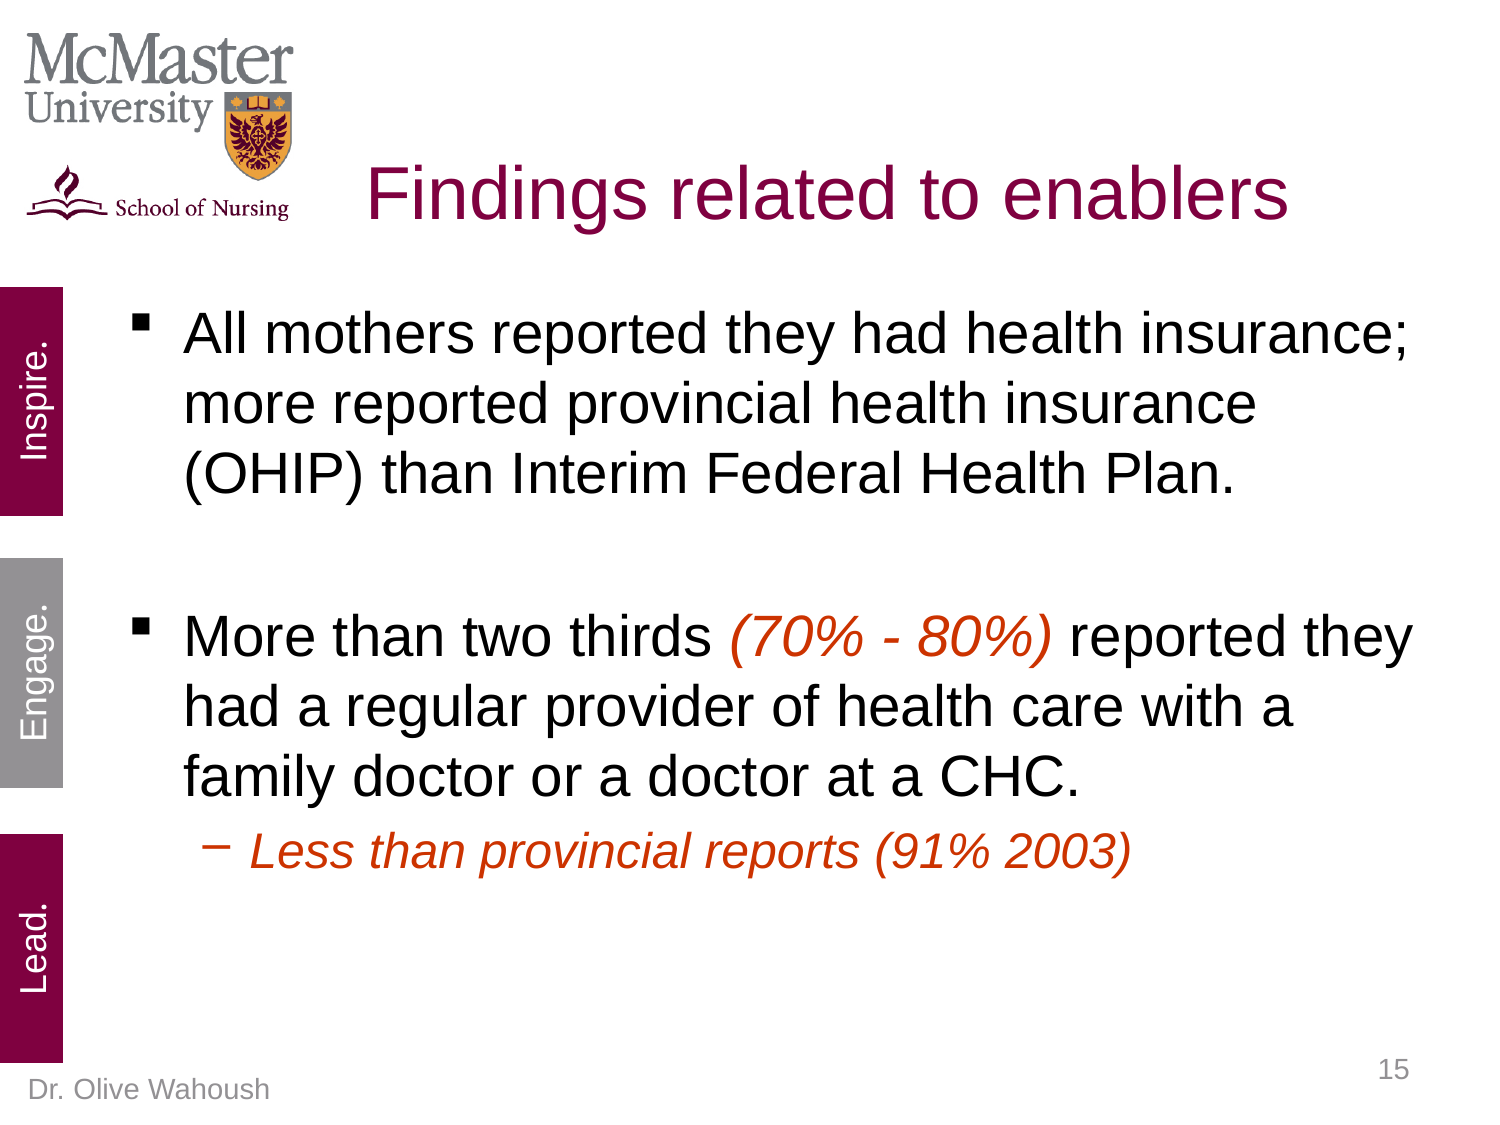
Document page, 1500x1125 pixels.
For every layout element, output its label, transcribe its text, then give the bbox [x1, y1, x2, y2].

picture [24, 33, 294, 221]
list All mothers reported they had health insurance; more reported provincial health insurance (OHIP) than Interim Federal Health Plan. More than two thirds (70% - 80%) reported they had a regular provider of health care with a family doctor or a doctor at a CHC. Less than provincial reports (91% 2003) [112, 287, 1451, 1063]
footer Dr. Olive Wahoush [12, 1062, 801, 1114]
slide_number 15 [1074, 1063, 1426, 1103]
title Findings related to enablers [349, 112, 1451, 243]
